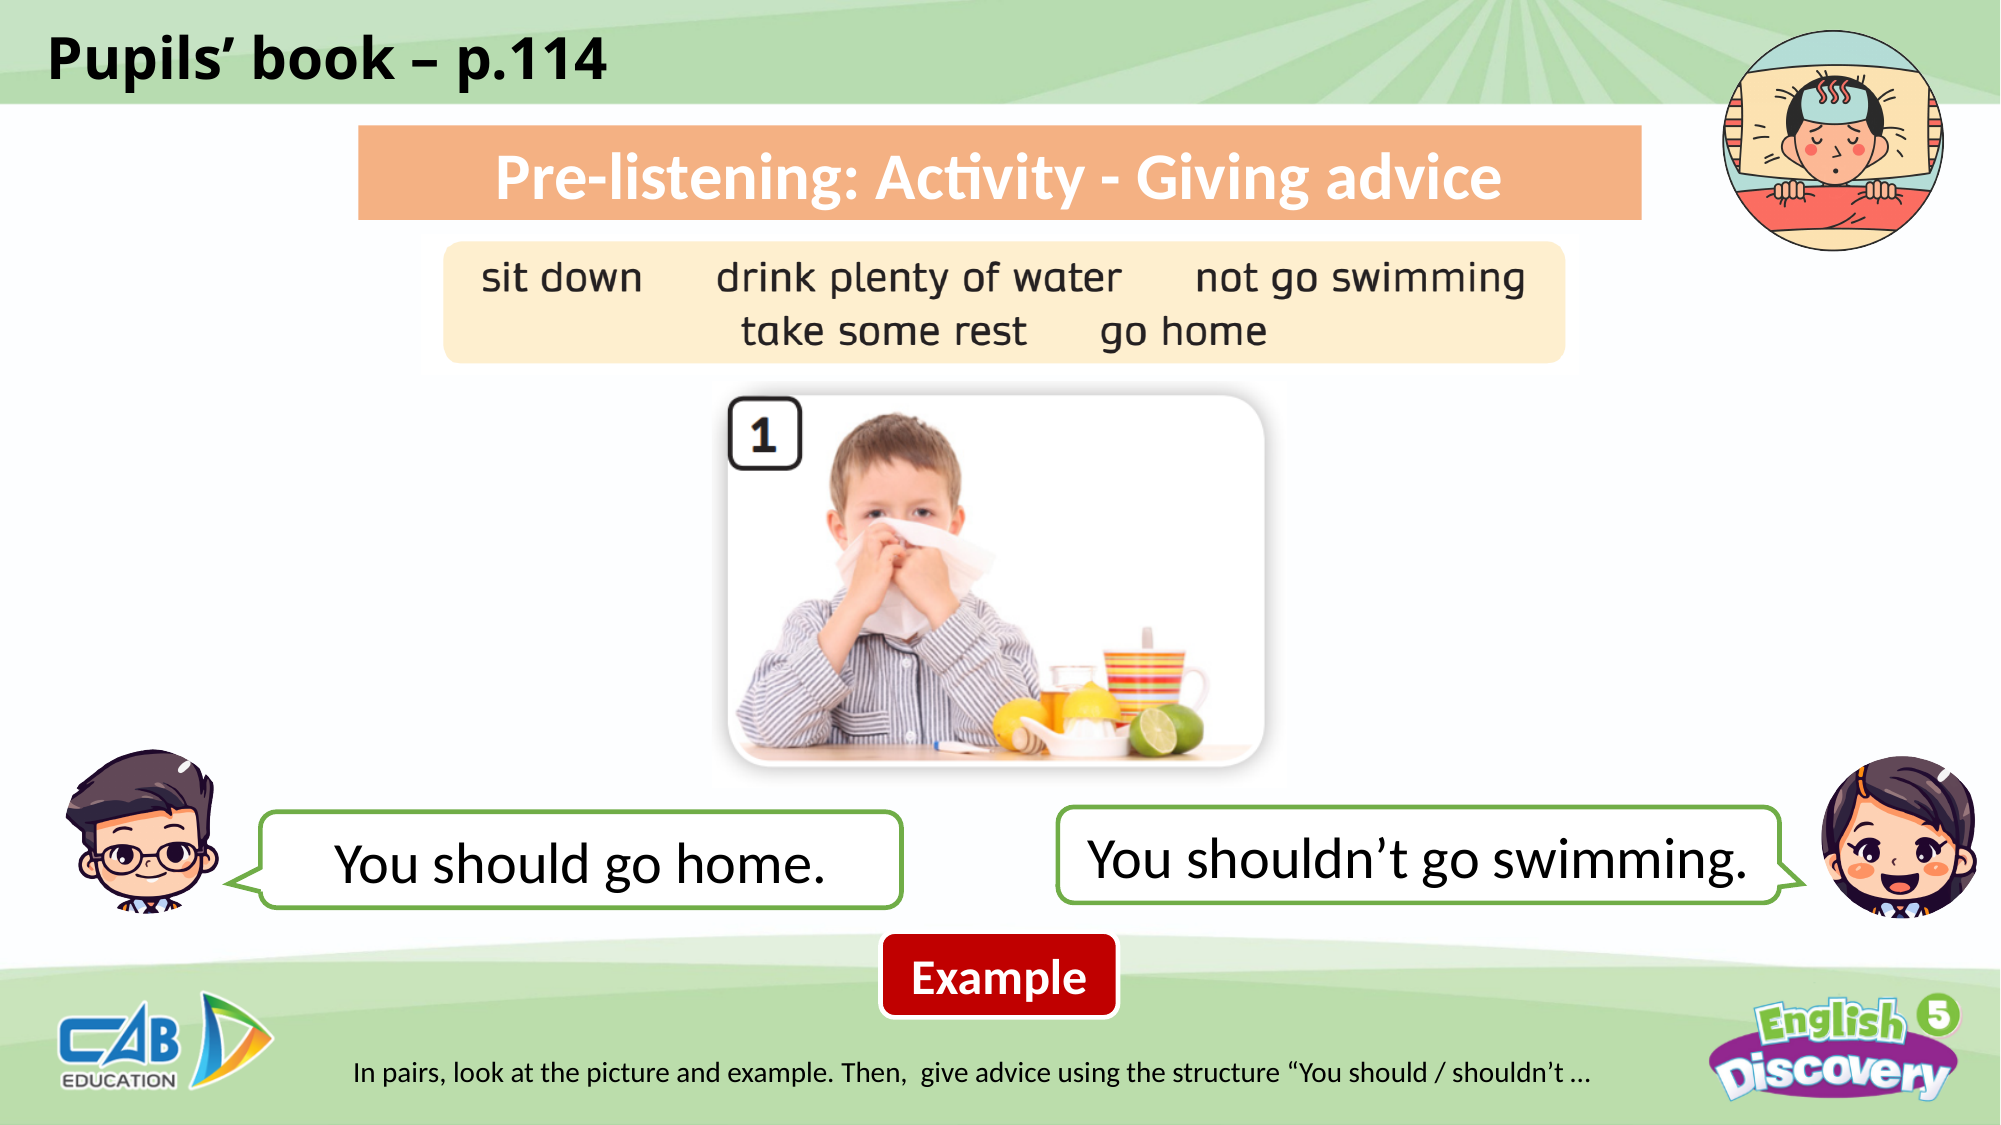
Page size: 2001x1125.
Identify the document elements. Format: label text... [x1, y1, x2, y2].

text_box You shouldn’t go swimming. [1056, 805, 1804, 904]
picture [0, 0, 2001, 1125]
text_box You should go home. [232, 810, 903, 909]
text_box In pairs, look at the picture and example. Then, give advice using the structure “You should / shouldn’t … [260, 1045, 1685, 1096]
text_box Example [879, 930, 1120, 1019]
text_box Pre-listening: Activity - Giving advice [358, 125, 1642, 220]
text_box Pupils’ book – p.114 [31, 30, 1684, 91]
